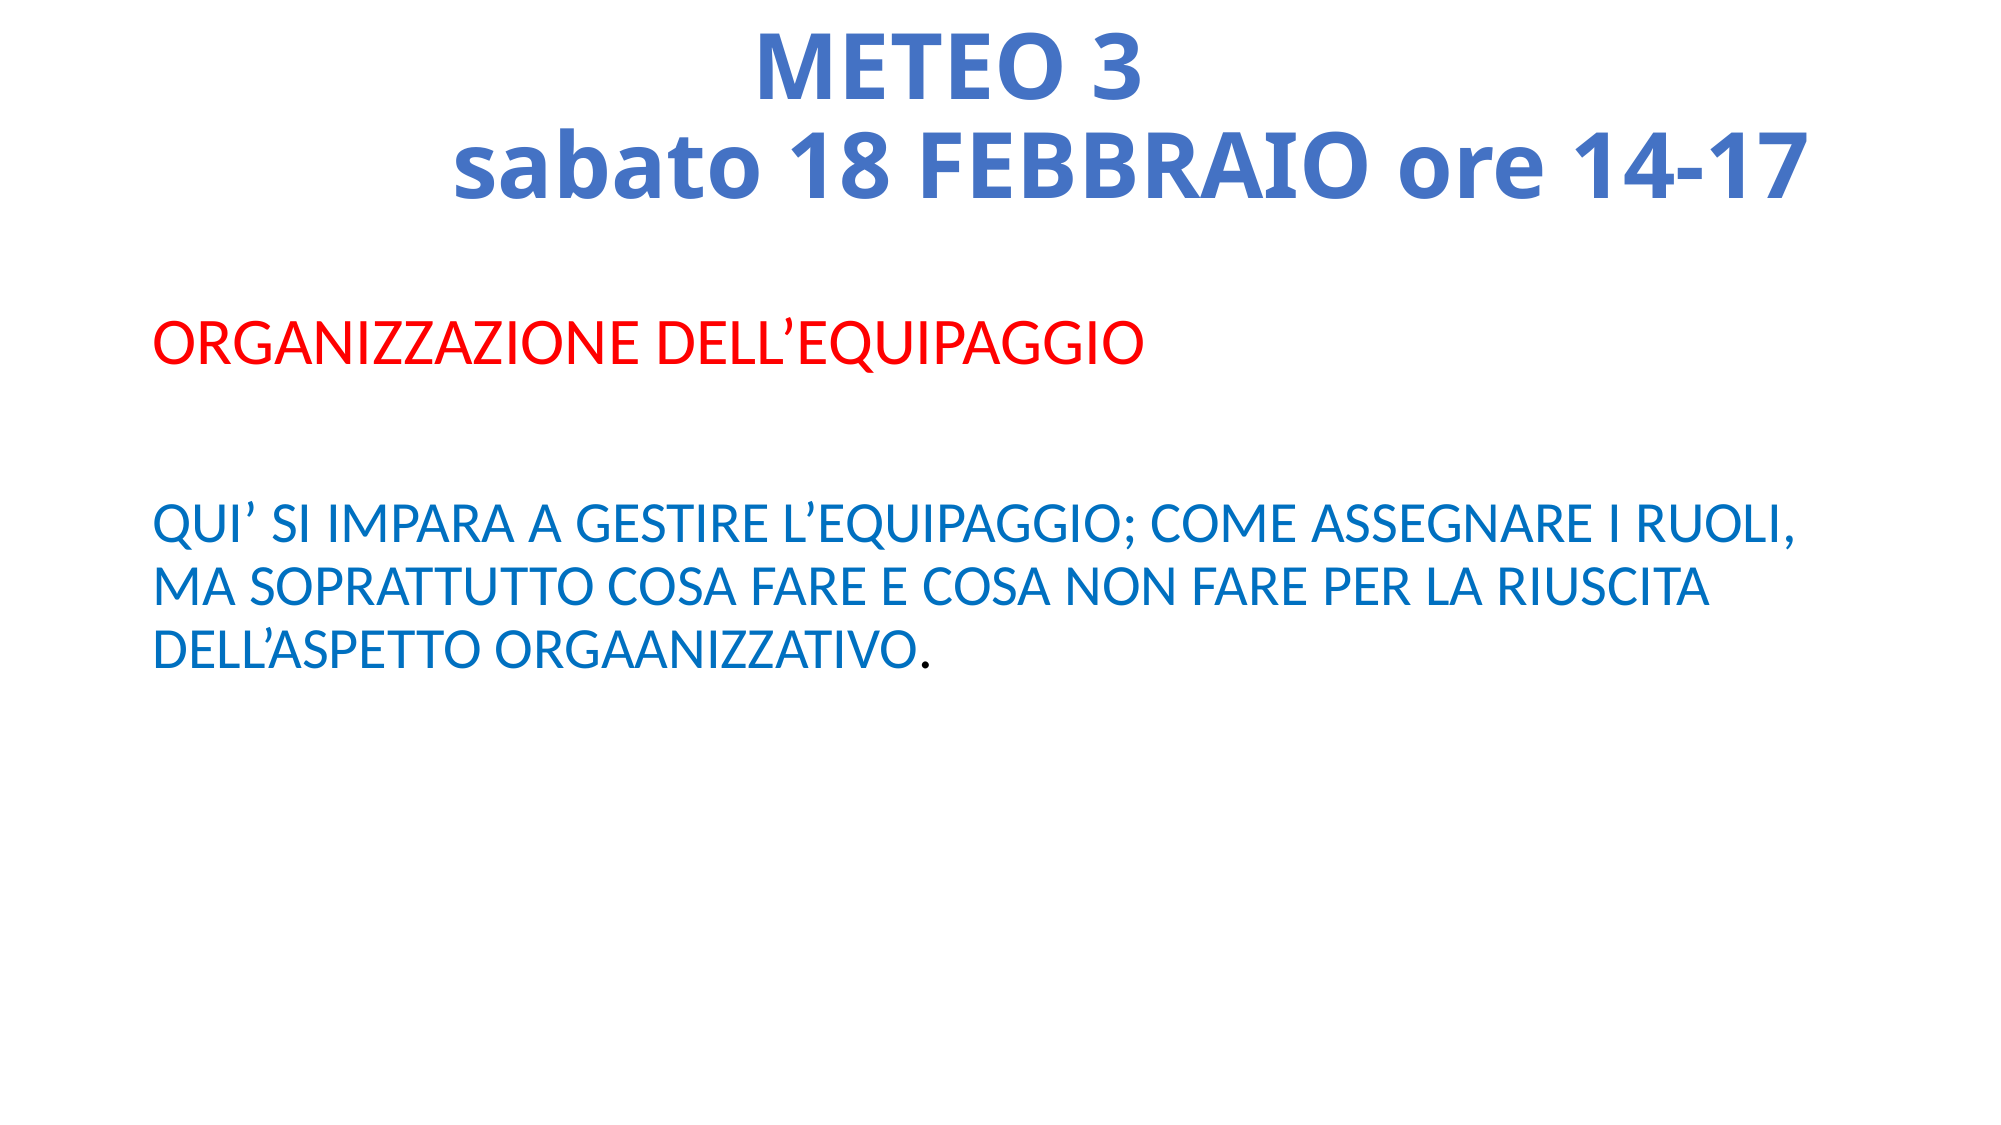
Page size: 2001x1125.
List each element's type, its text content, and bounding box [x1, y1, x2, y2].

title METEO 3 sabato 18 FEBBRAIO ore 14-17 [137, 59, 1863, 278]
list ORGANIZZAZIONE DELL’EQUIPAGGIO QUI’ SI IMPARA A GESTIRE L’EQUIPAGGIO; COME ASSEGNARE I RUOLI, MA SOPRATTUTTO COSA FARE E COSA NON FARE PER LA RIUSCITA DELL’ASPETTO ORGAANIZZATIVO. [137, 299, 1863, 1014]
